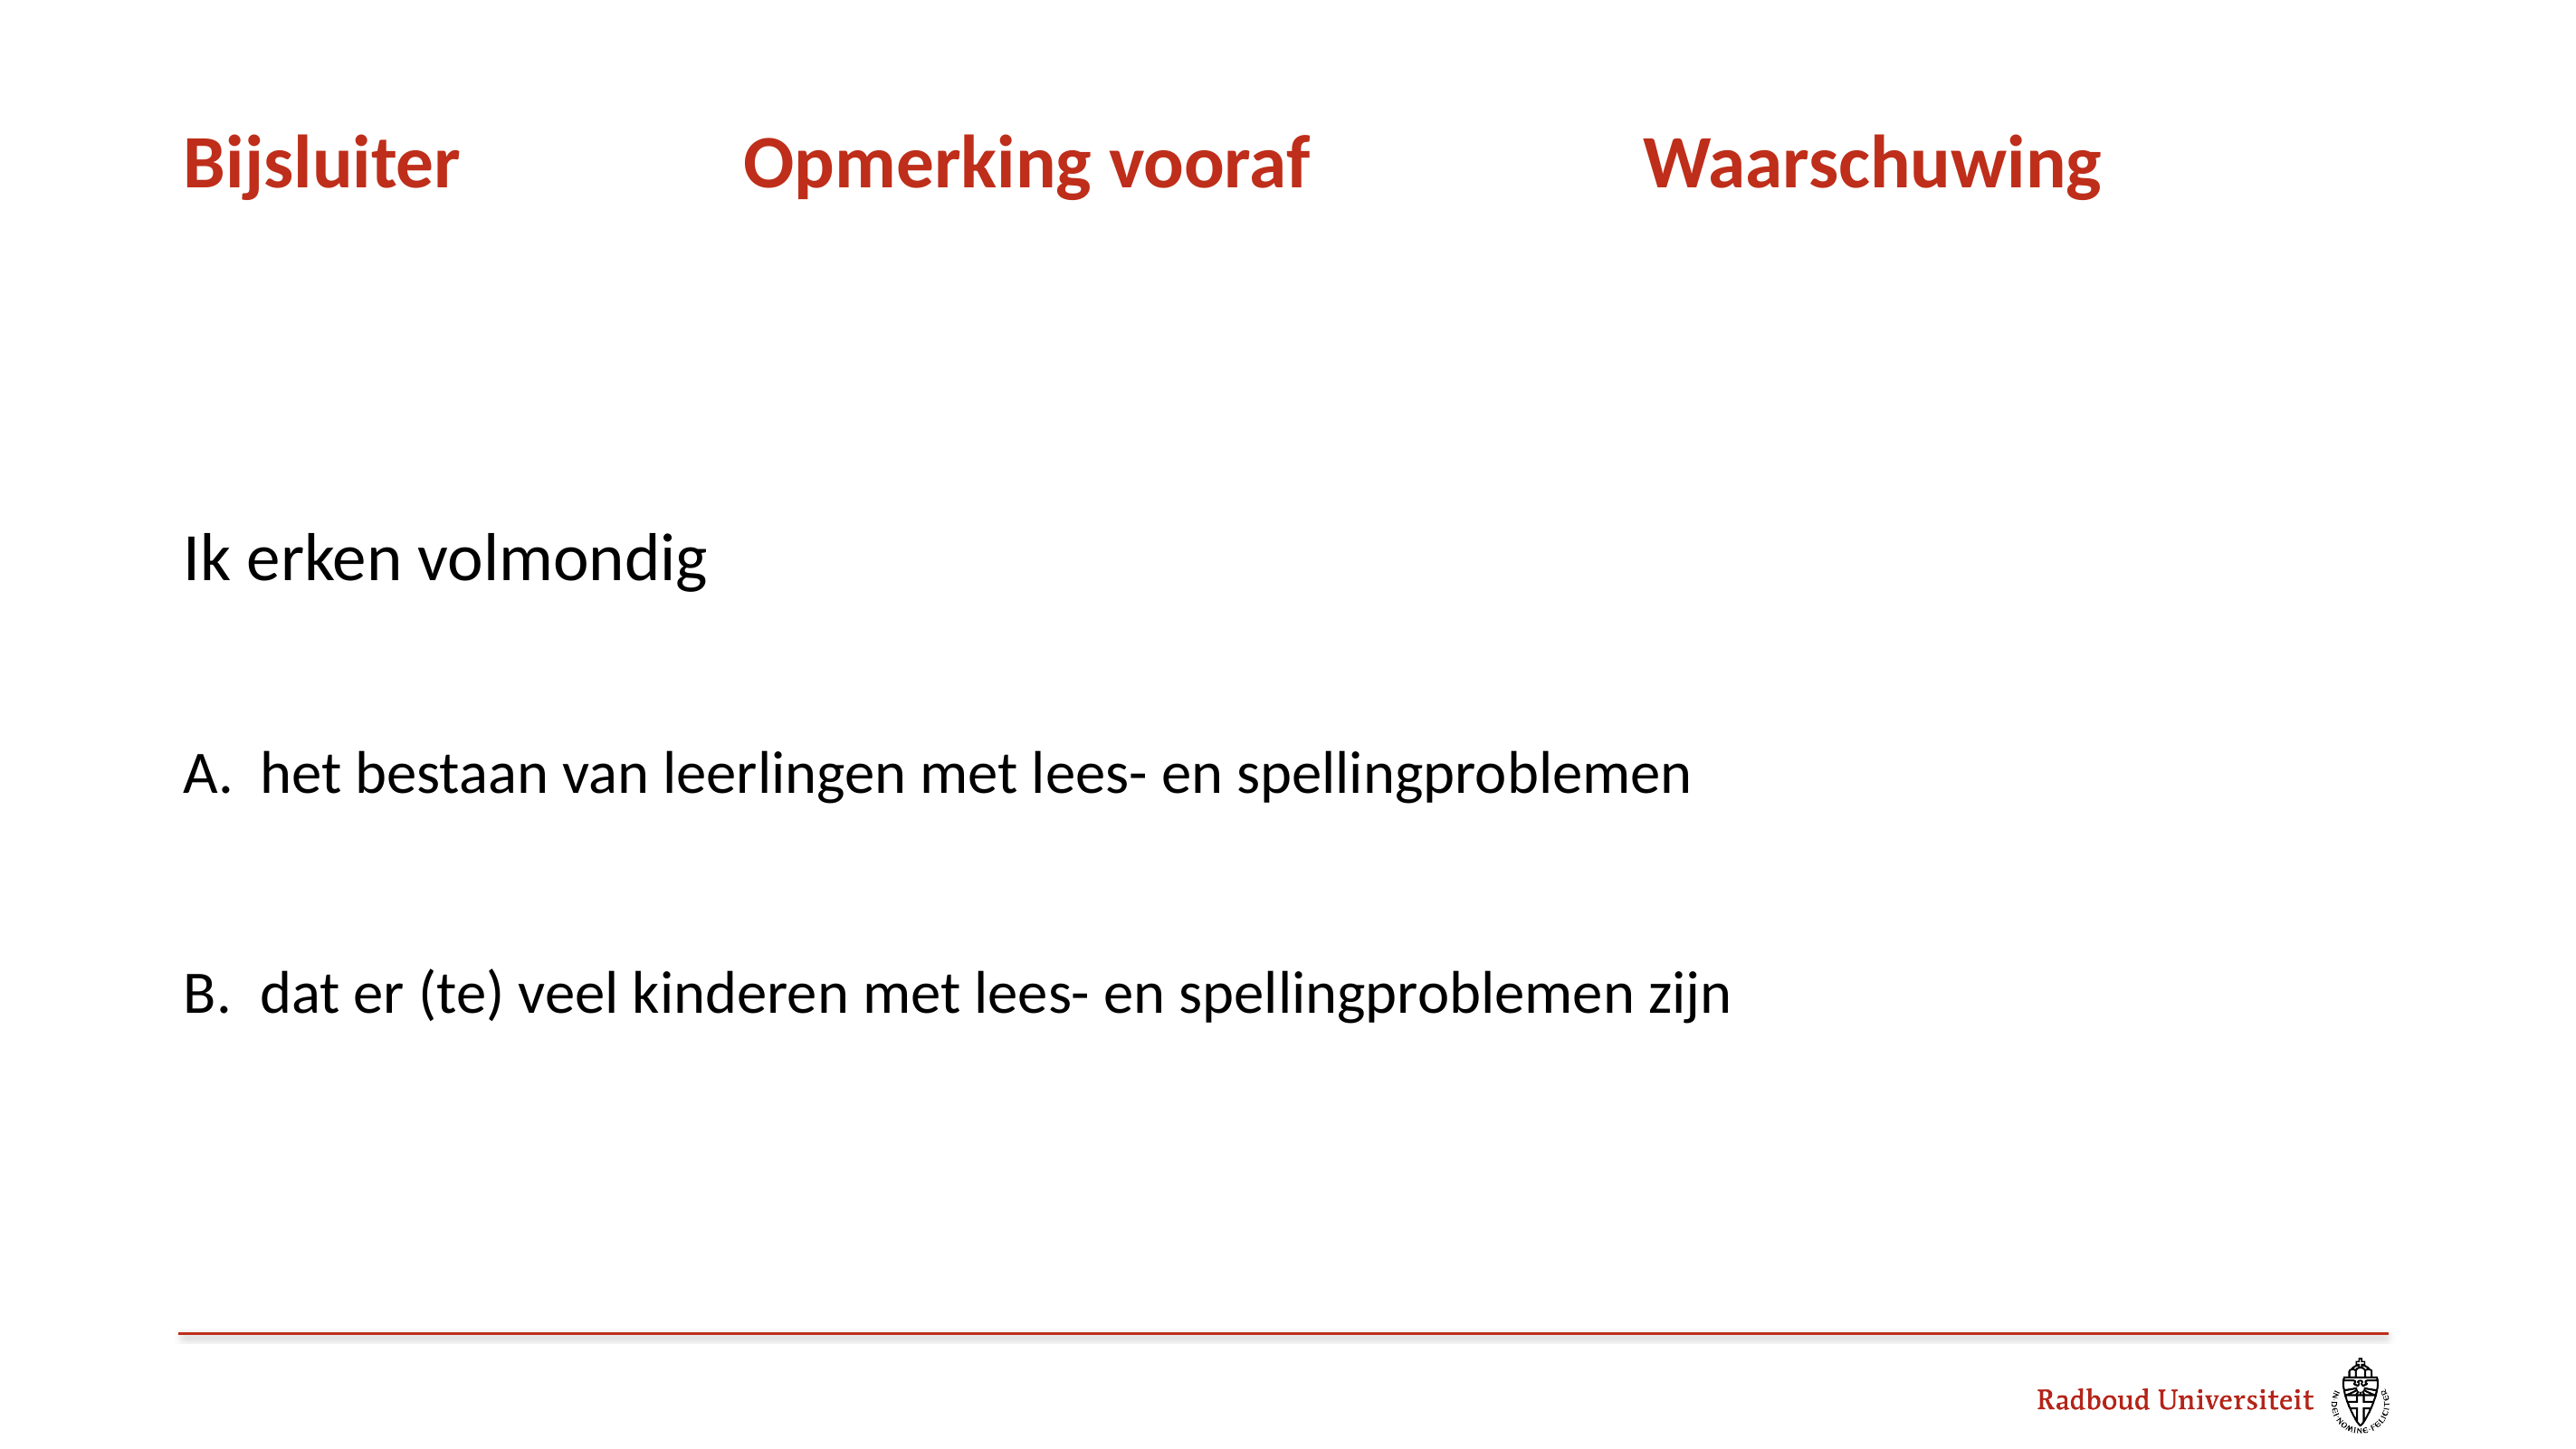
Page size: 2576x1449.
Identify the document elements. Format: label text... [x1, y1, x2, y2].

title Bijsluiter Opmerking vooraf Waarschuwing [178, 107, 2390, 268]
picture [2037, 1358, 2390, 1434]
list Ik erken volmondig het bestaan van leerlingen met lees- en spellingproblemen dat er (te) veel kinderen met lees- en spellingproblemen zijn [178, 305, 2306, 1185]
